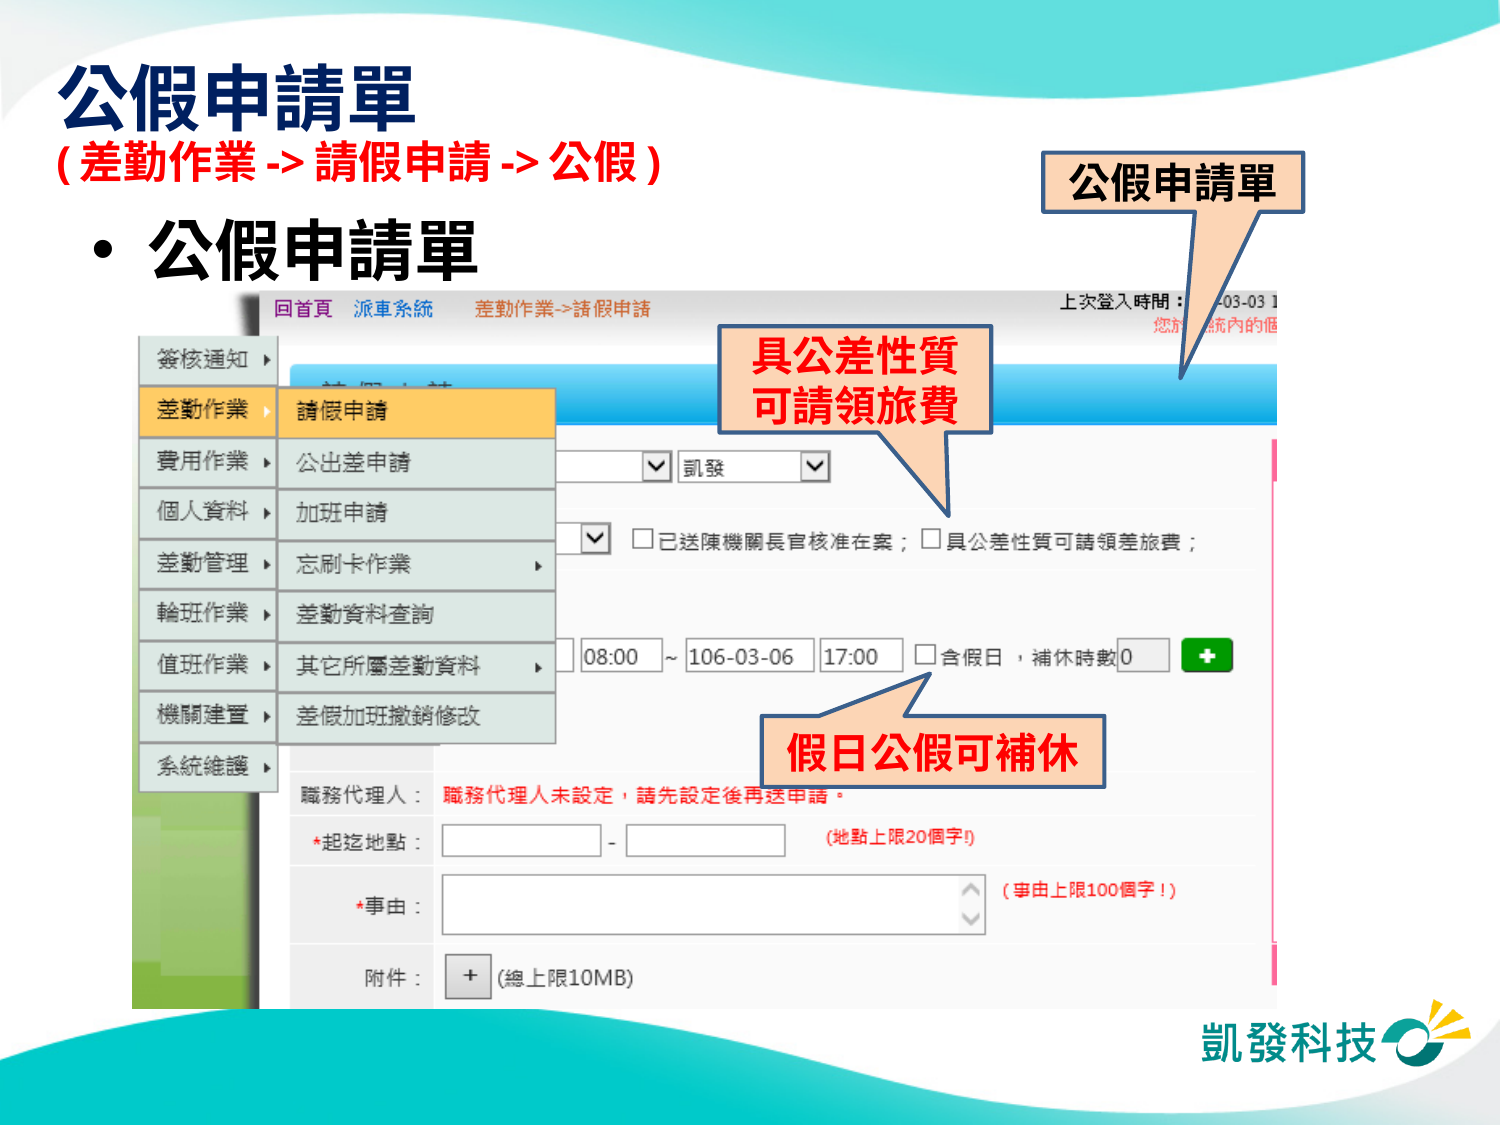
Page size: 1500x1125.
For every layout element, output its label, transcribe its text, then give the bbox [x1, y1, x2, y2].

title 公假申請單 (差勤作業->請假申請->公假) [41, 54, 1427, 197]
picture [0, 0, 1500, 1125]
list 公假申請單 [76, 201, 668, 968]
text_box 公假申請單 [1041, 150, 1306, 282]
